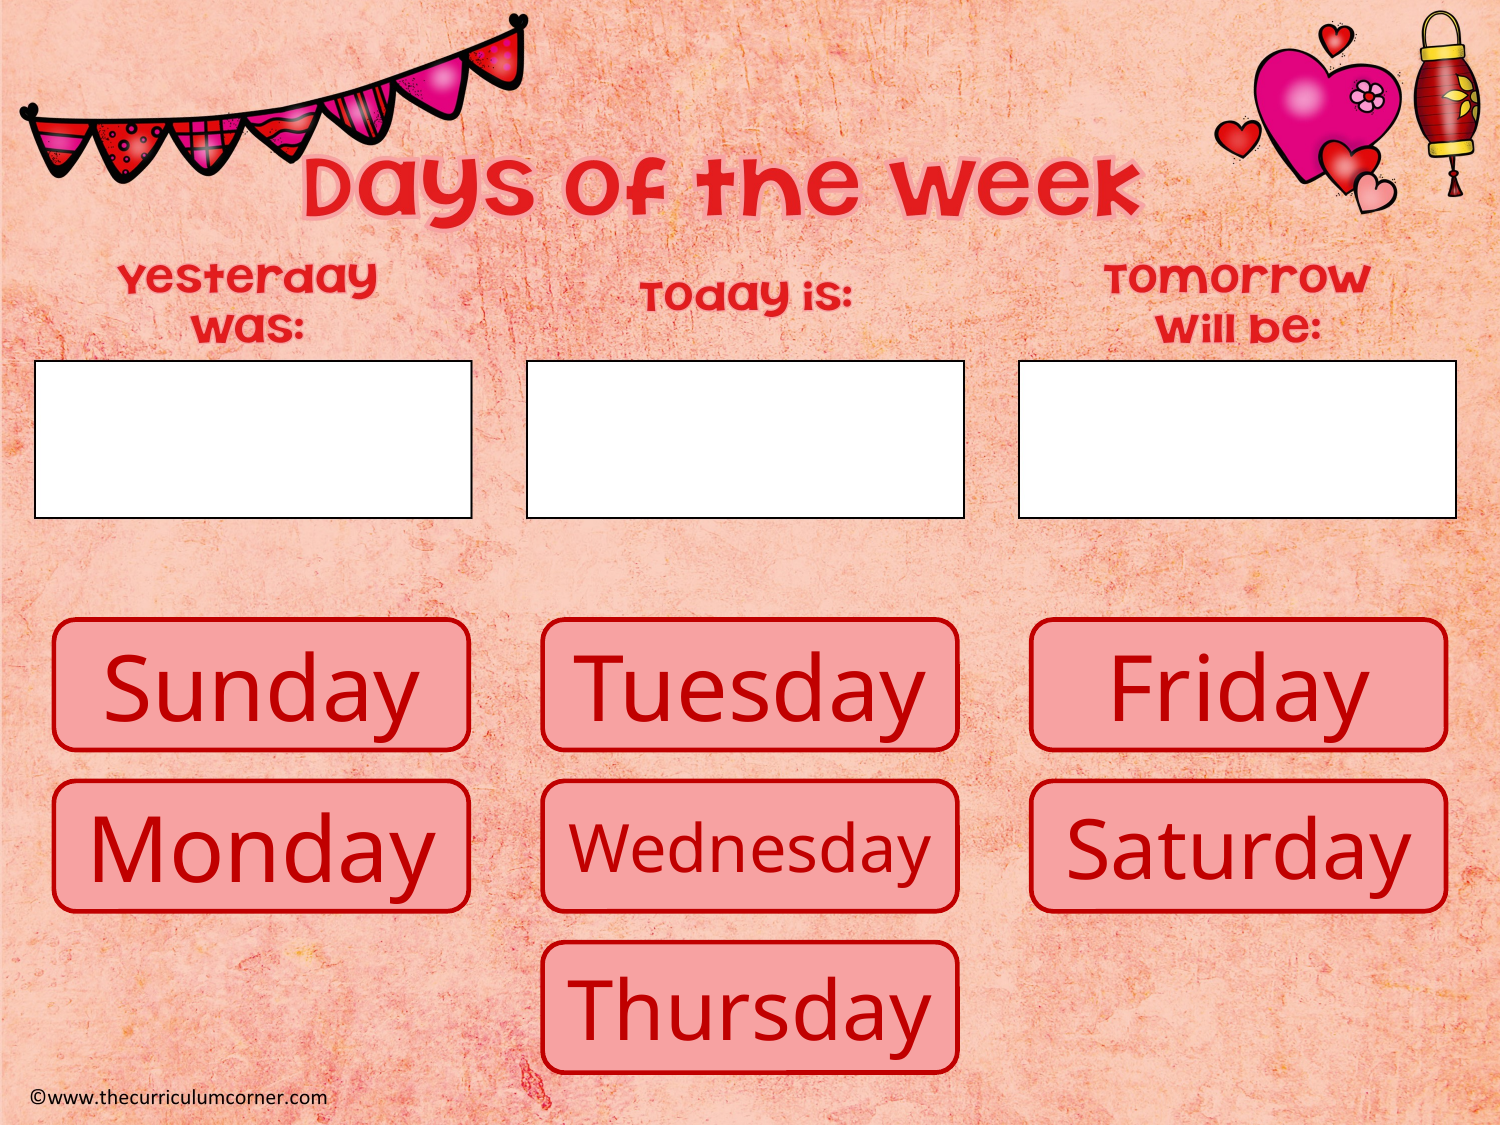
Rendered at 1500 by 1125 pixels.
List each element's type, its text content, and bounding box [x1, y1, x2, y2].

text_box Saturday [1030, 779, 1448, 913]
text_box Monday [52, 779, 470, 913]
text_box Tuesday [541, 618, 959, 752]
picture [0, 0, 1500, 1125]
text_box Friday [1030, 618, 1448, 752]
text_box Sunday [52, 618, 470, 752]
text_box Thursday [541, 941, 959, 1074]
text_box Wednesday [541, 779, 959, 913]
